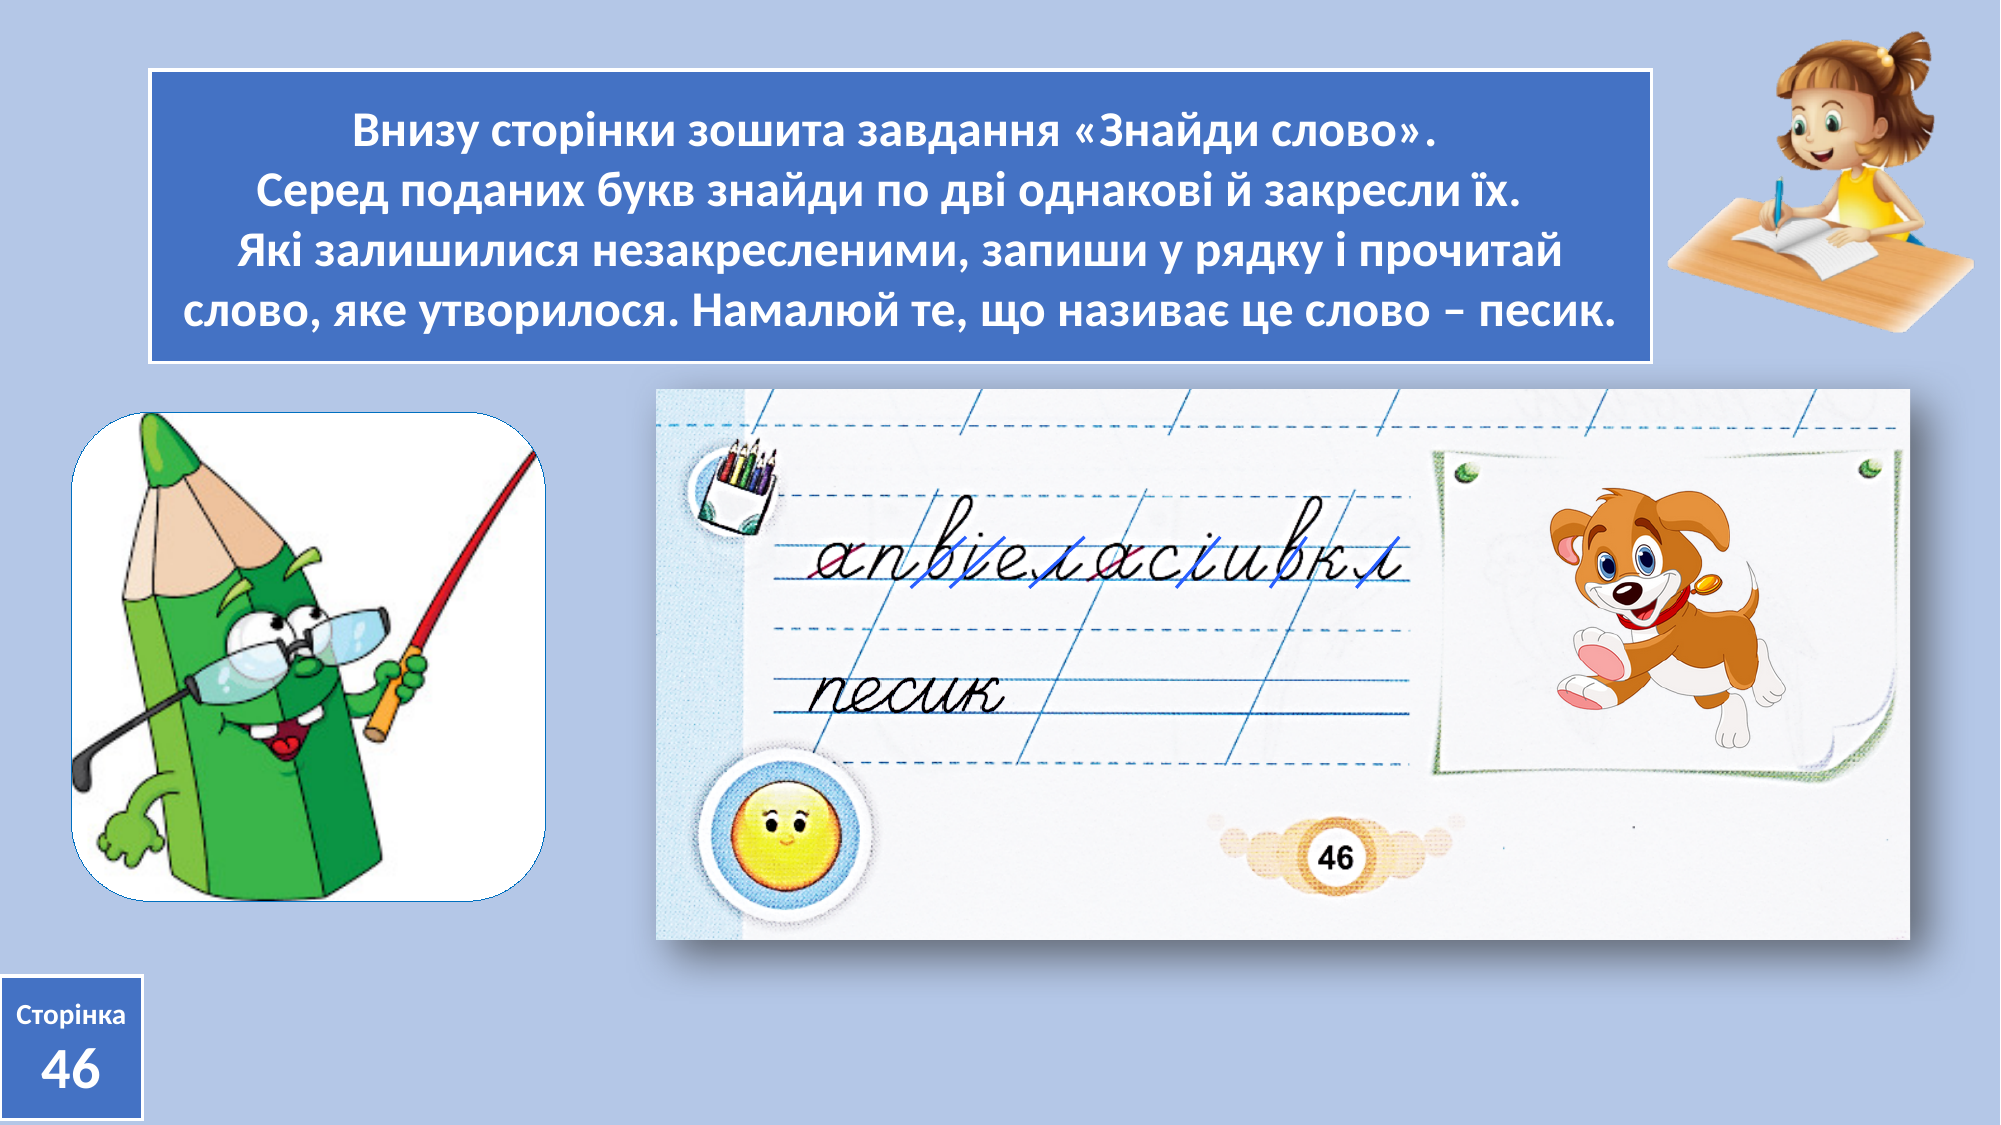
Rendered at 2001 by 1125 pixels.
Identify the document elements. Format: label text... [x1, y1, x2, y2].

picture [656, 389, 1911, 940]
text_box Сторінка 46 [0, 974, 144, 1121]
picture [1651, 31, 1987, 344]
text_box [949, 536, 1006, 588]
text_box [1270, 536, 1307, 588]
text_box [1029, 536, 1085, 588]
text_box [910, 536, 949, 588]
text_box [1176, 536, 1221, 588]
text_box Внизу сторінки зошита завдання «Знайди слово». Серед поданих букв знайди по дві однакові й закресли їх. Які залишилися незакресленими, запиши у рядку і прочитай слово, яке утворилося. Намалюй те, що називає це слово – песик. [148, 68, 1653, 364]
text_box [1356, 536, 1400, 588]
picture [71, 412, 546, 902]
